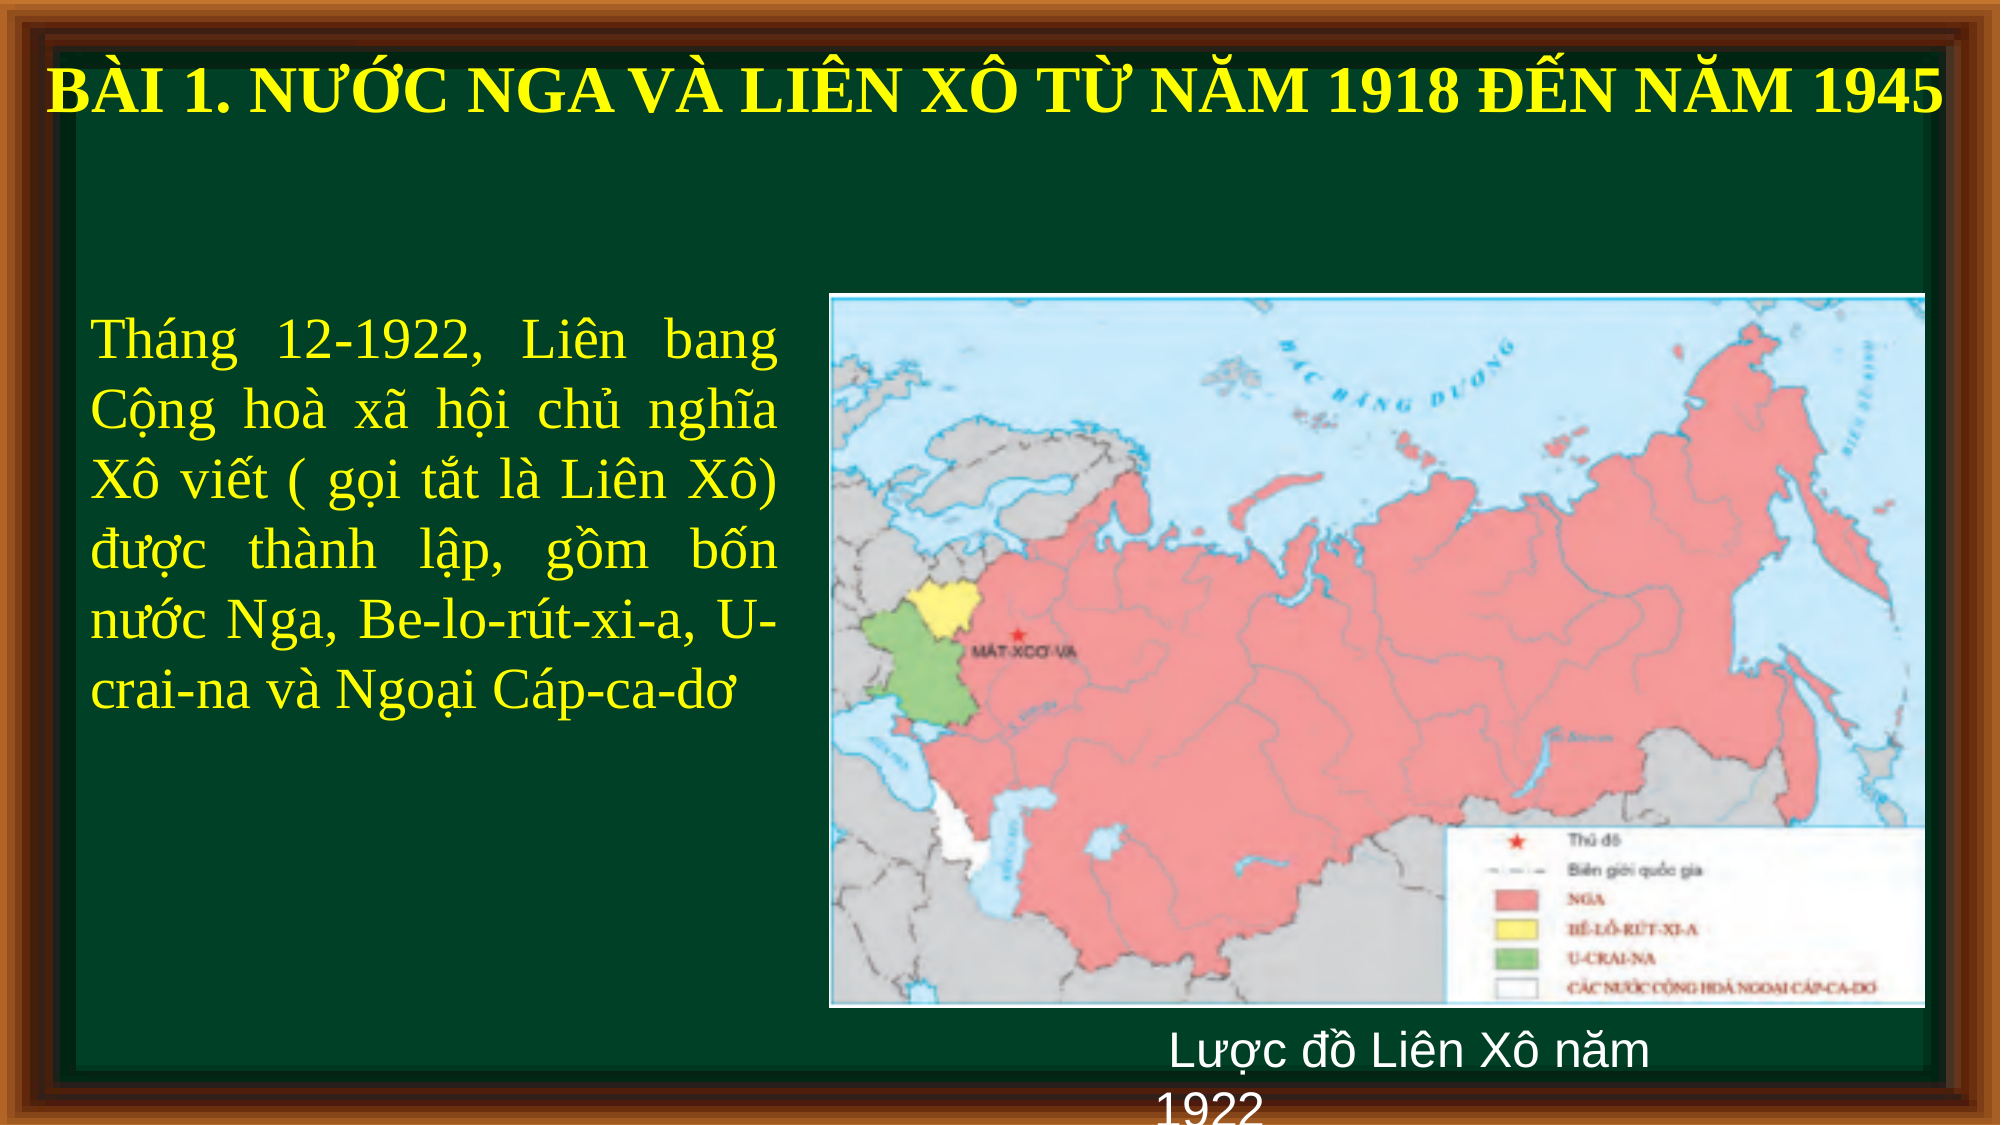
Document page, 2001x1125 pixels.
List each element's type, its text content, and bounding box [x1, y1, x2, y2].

text_box BÀI 1. NƯỚC NGA VÀ LIÊN XÔ TỪ NĂM 1918 ĐẾN NĂM 1945 [32, 38, 1968, 134]
text_box Tháng 12-1922, Liên bang Cộng hoà xã hội chủ nghĩa Xô viết ( gọi tắt là Liên Xô) được thành lập, gồm bốn nước Nga, Be-lo-rút-xi-a, U-crai-na và Ngoại Cáp-ca-dơ [75, 293, 794, 728]
text_box Lược đồ Liên Xô năm 1922 [1139, 1015, 1753, 1125]
picture [0, 0, 2000, 1125]
